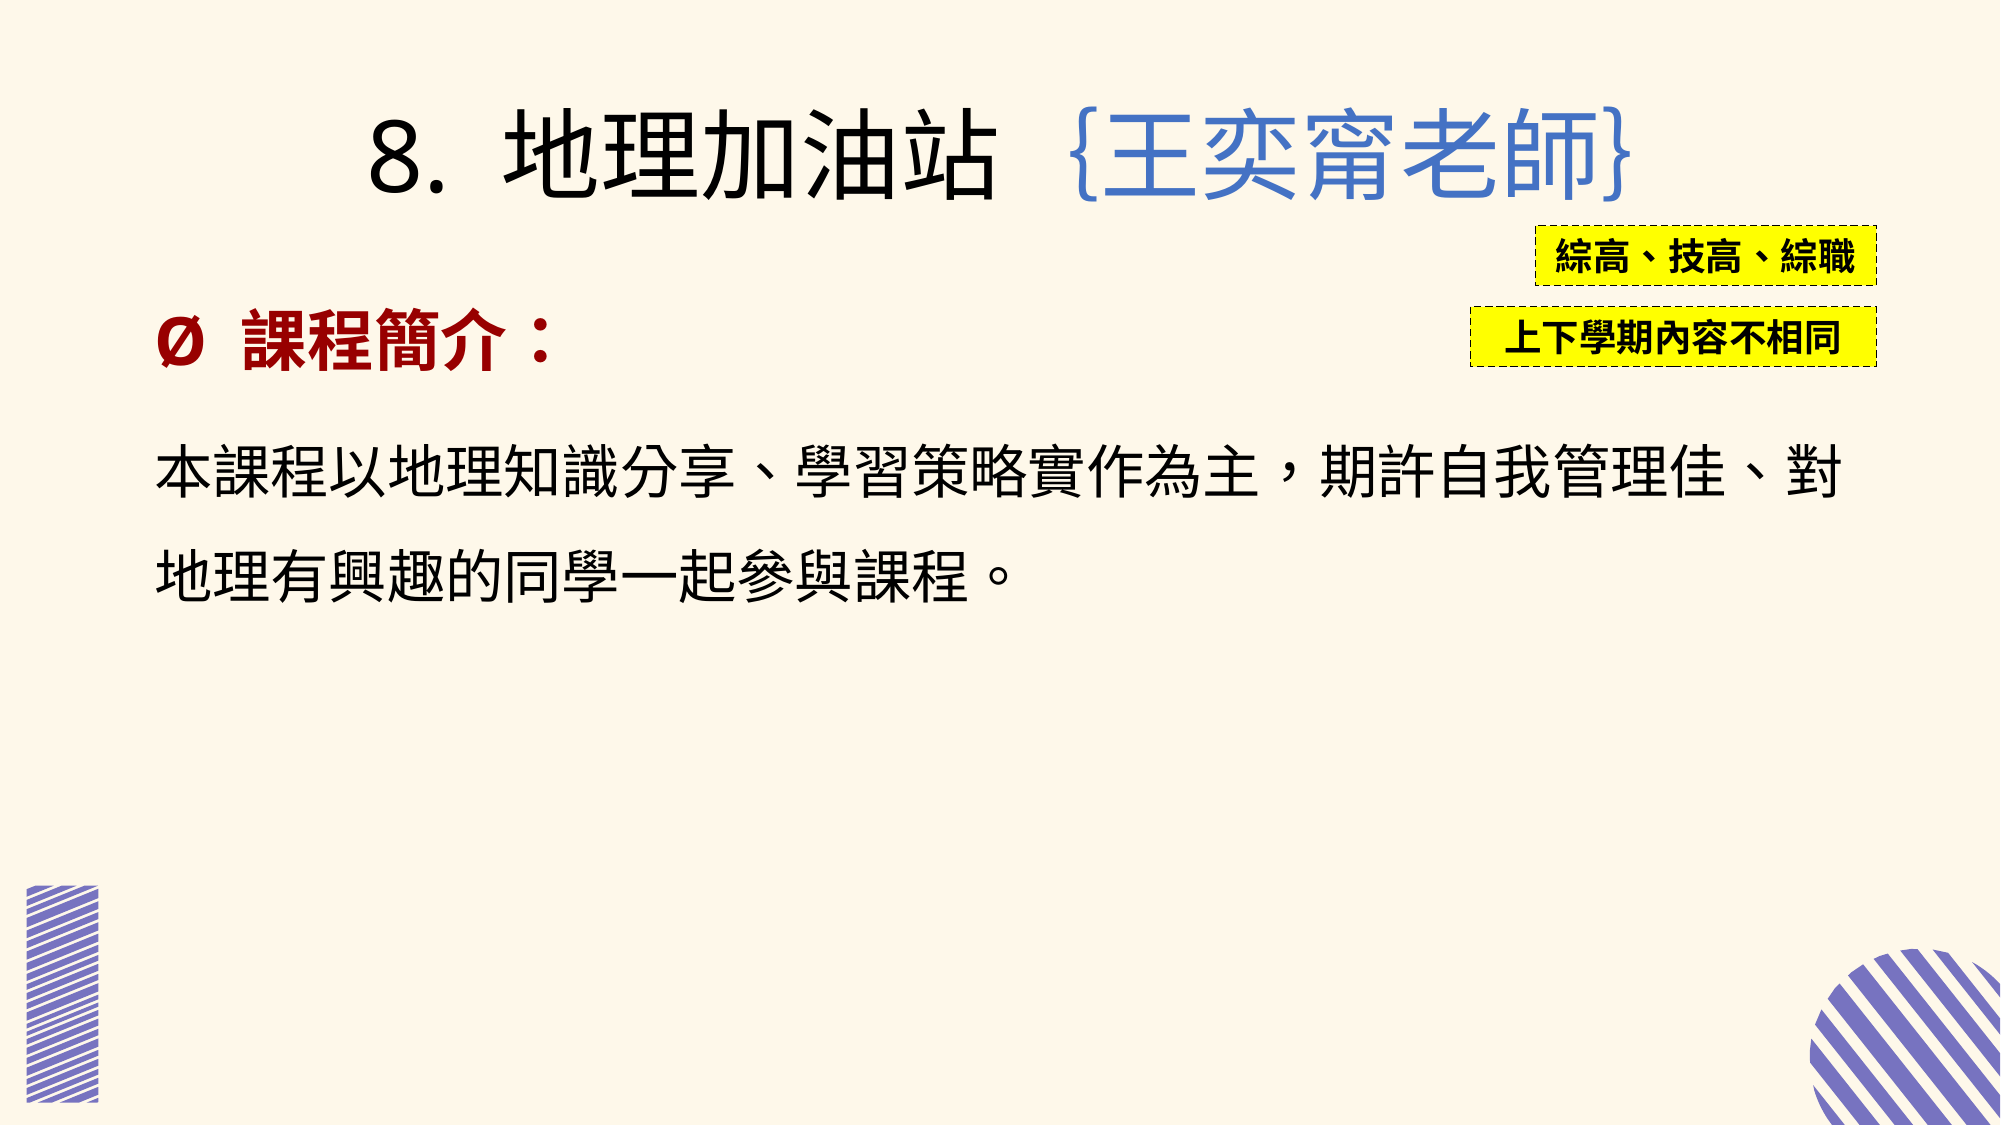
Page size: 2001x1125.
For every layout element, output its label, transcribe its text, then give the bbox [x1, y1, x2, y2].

text_box 上下學期內容不相同 [1470, 306, 1877, 367]
text_box 8. 地理加油站｛王奕甯老師｝ [114, 91, 1953, 233]
text_box 綜高、技高、綜職 [1535, 225, 1877, 286]
text_box Ø 課程簡介： 本課程以地理知識分享、學習策略實作為主，期許自我管理佳、對地理有興趣的同學一起參與課程。 [139, 293, 1881, 896]
